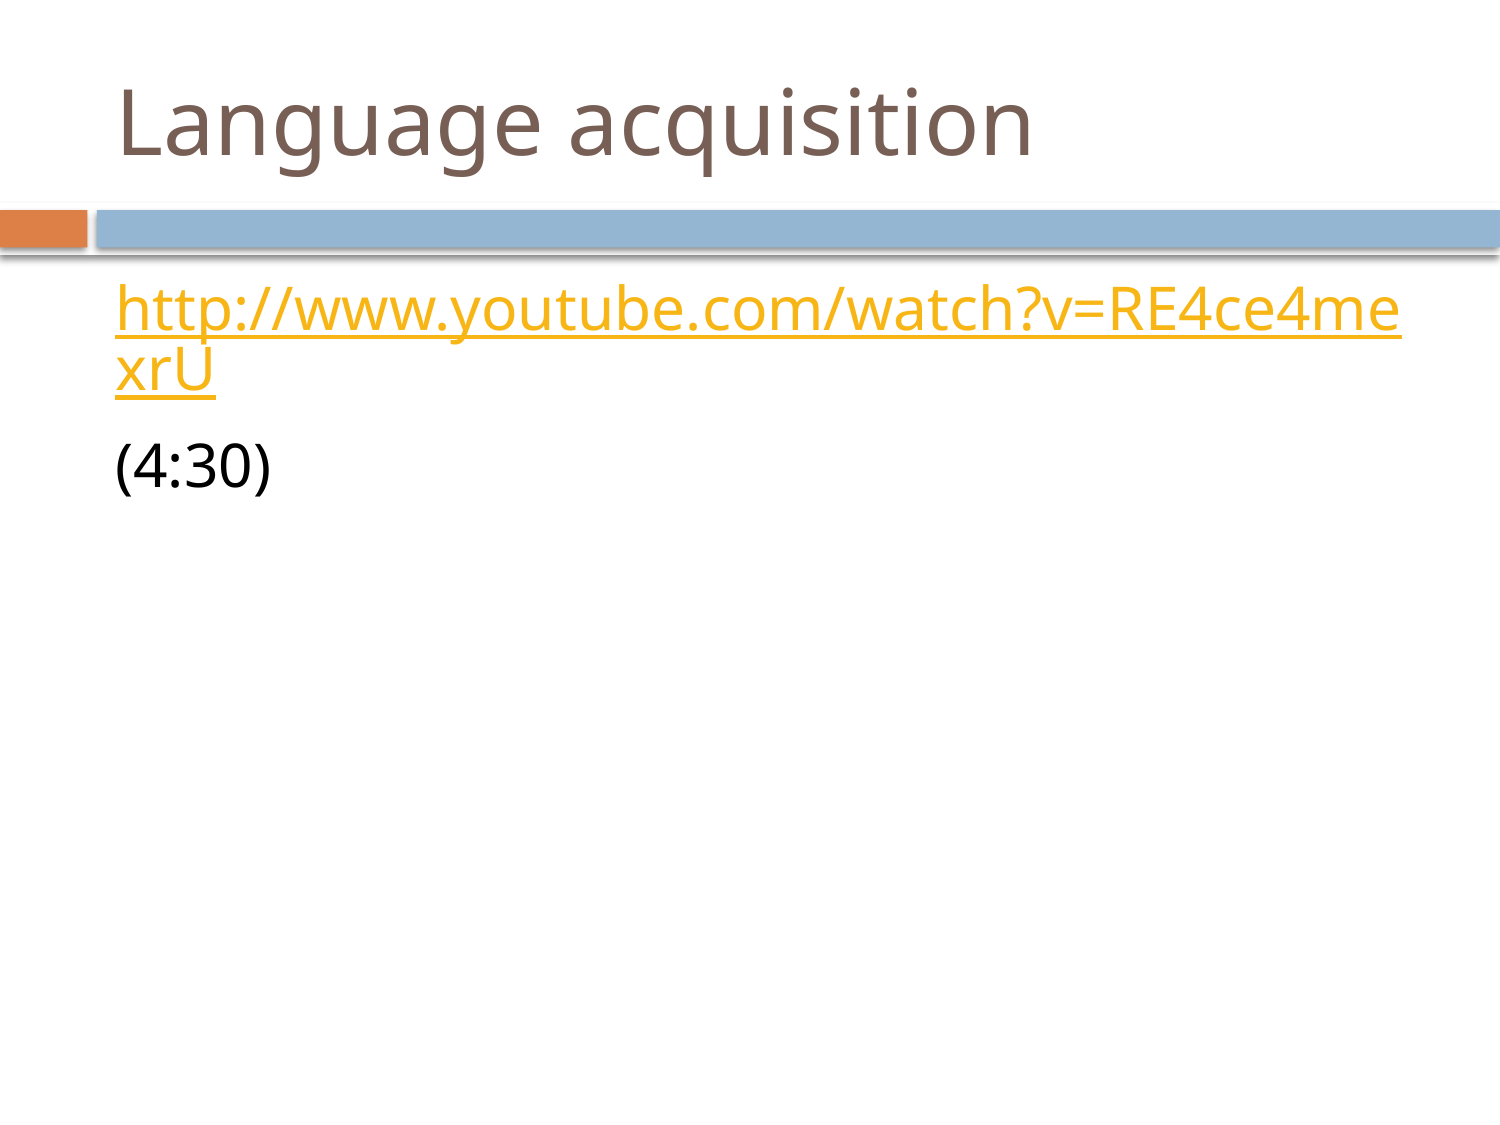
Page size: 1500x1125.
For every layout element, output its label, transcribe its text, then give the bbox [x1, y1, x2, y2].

list http://www.youtube.com/watch?v=RE4ce4mexrU (4:30) [100, 262, 1438, 1000]
title Language acquisition [100, 37, 1438, 200]
